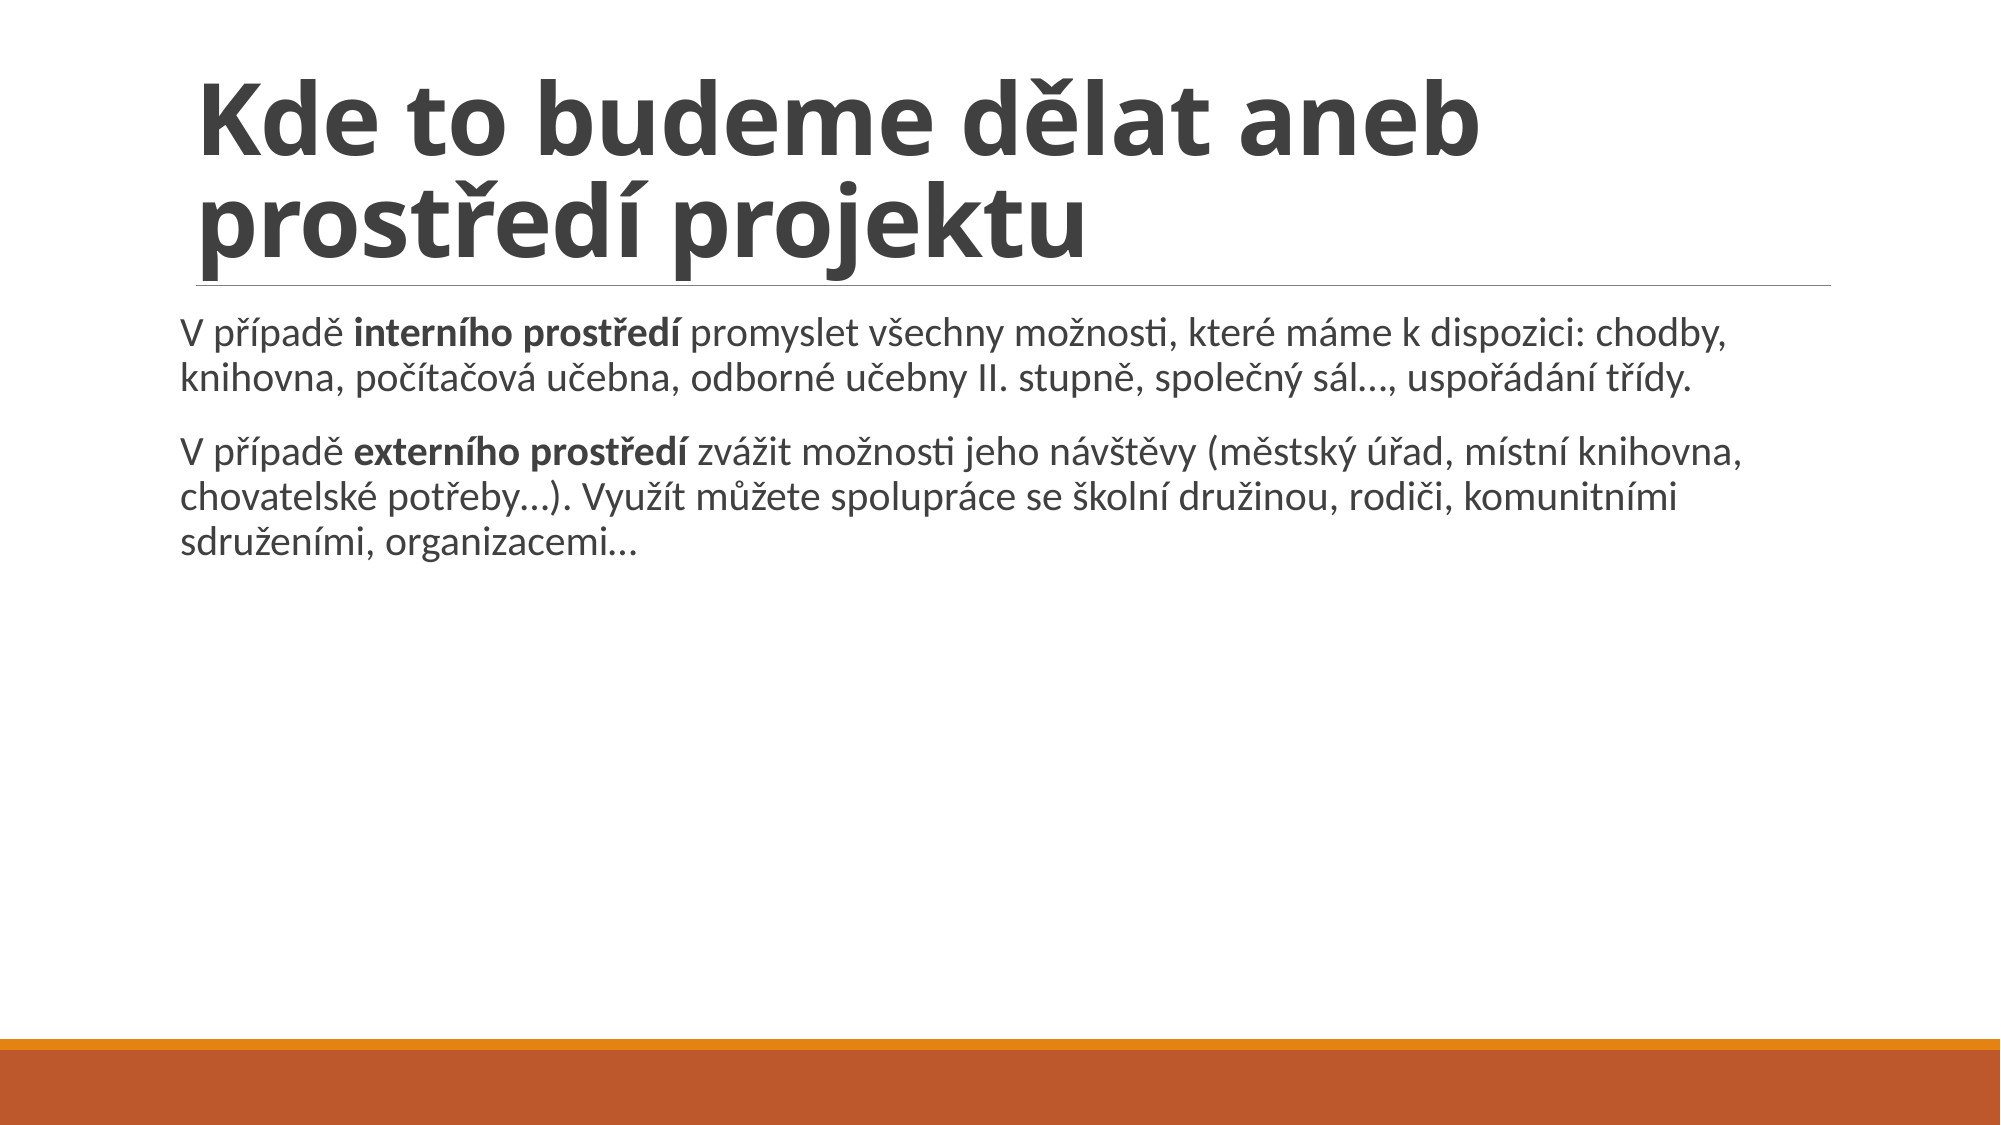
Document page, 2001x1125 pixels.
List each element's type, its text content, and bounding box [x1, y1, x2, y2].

title Kde to budeme dělat aneb prostředí projektu [180, 47, 1830, 285]
list V případě interního prostředí promyslet všechny možnosti, které máme k dispozici: chodby, knihovna, počítačová učebna, odborné učebny II. stupně, společný sál…, uspořádání třídy. V případě externího prostředí zvážit možnosti jeho návštěvy (městský úřad, místní knihovna, chovatelské potřeby…). Využít můžete spolupráce se školní družinou, rodiči, komunitními sdruženími, organizacemi… [180, 302, 1830, 963]
